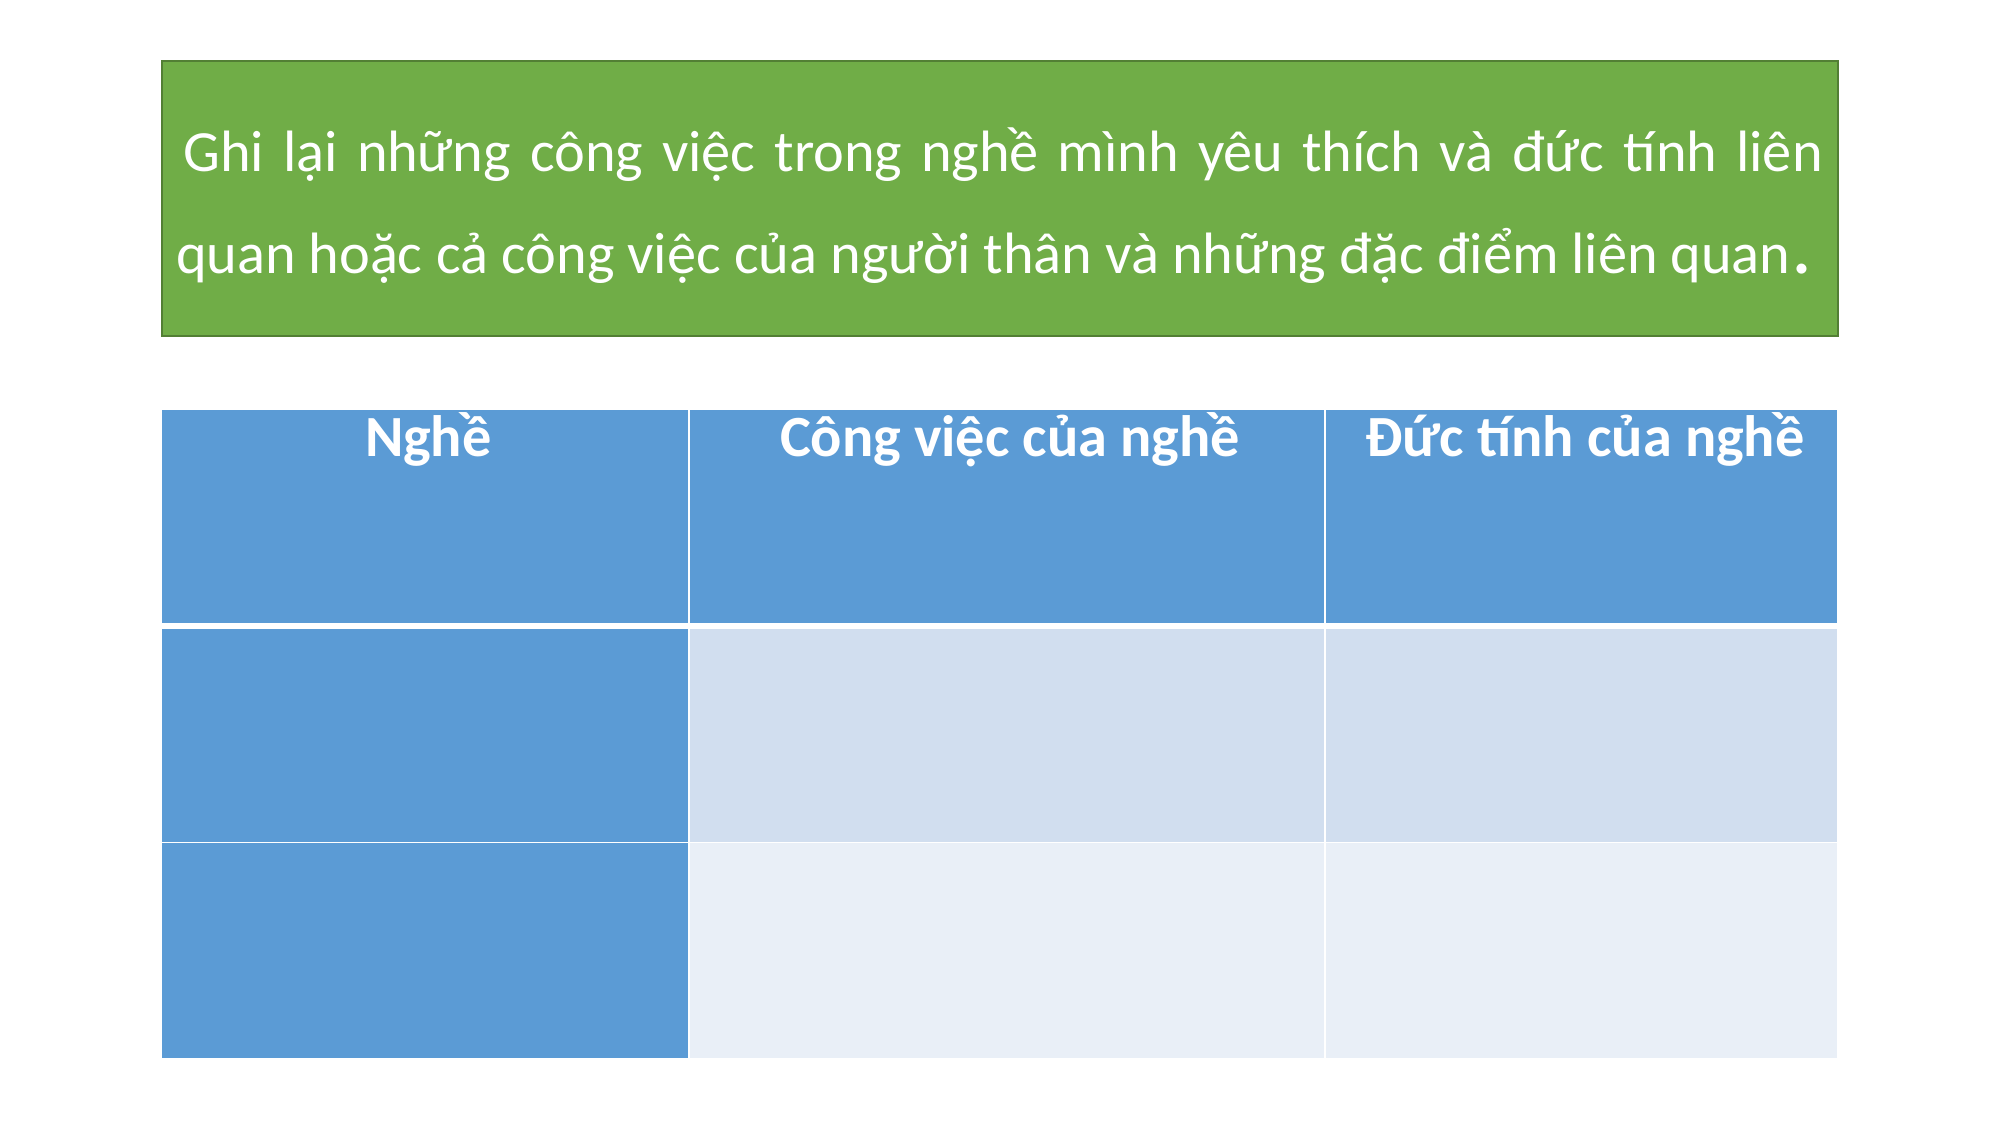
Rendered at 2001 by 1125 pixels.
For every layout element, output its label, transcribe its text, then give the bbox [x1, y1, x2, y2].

table_cell [1326, 843, 1837, 1058]
table_cell [690, 629, 1324, 842]
text_box Ghi lại những công việc trong nghề mình yêu thích và đức tính liên quan hoặc cả công việc của người thân và những đặc điểm liên quan. [161, 60, 1839, 337]
table_cell [162, 629, 688, 842]
table_cell [690, 843, 1324, 1058]
table_cell [1326, 629, 1837, 842]
table_header Nghề [162, 410, 688, 623]
table_cell [162, 843, 688, 1058]
table_header Công việc của nghề [690, 410, 1324, 623]
table_header Đức tính của nghề [1326, 410, 1837, 623]
